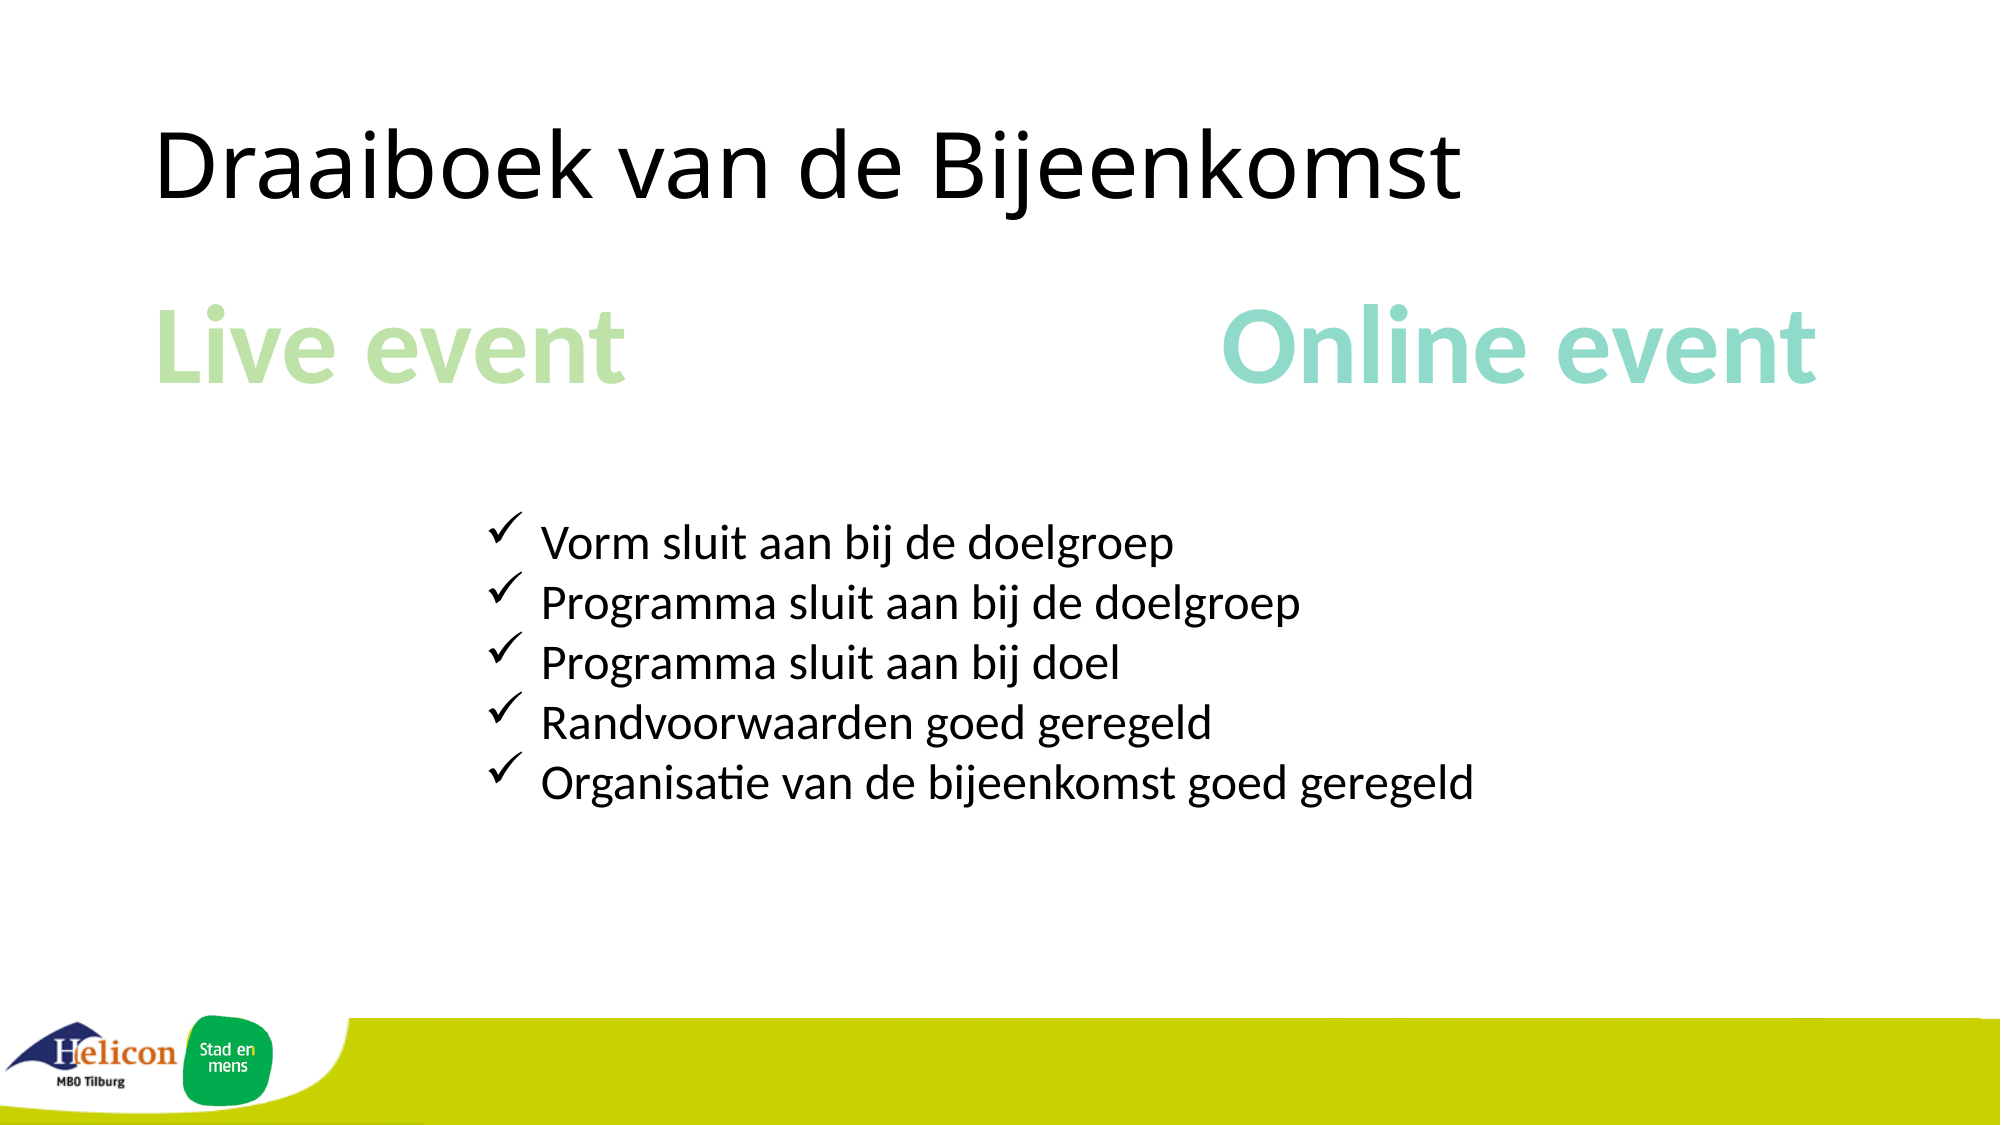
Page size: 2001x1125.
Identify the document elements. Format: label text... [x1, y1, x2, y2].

picture [0, 1013, 424, 1125]
text_box Online event [1206, 263, 1860, 414]
title Draaiboek van de Bijeenkomst [137, 59, 1863, 278]
text_box Live event [139, 263, 669, 414]
text_box Vorm sluit aan bij de doelgroep Programma sluit aan bij de doelgroep Programma sluit aan bij doel Randvoorwaarden goed geregeld Organisatie van de bijeenkomst goed geregeld [469, 501, 1703, 817]
